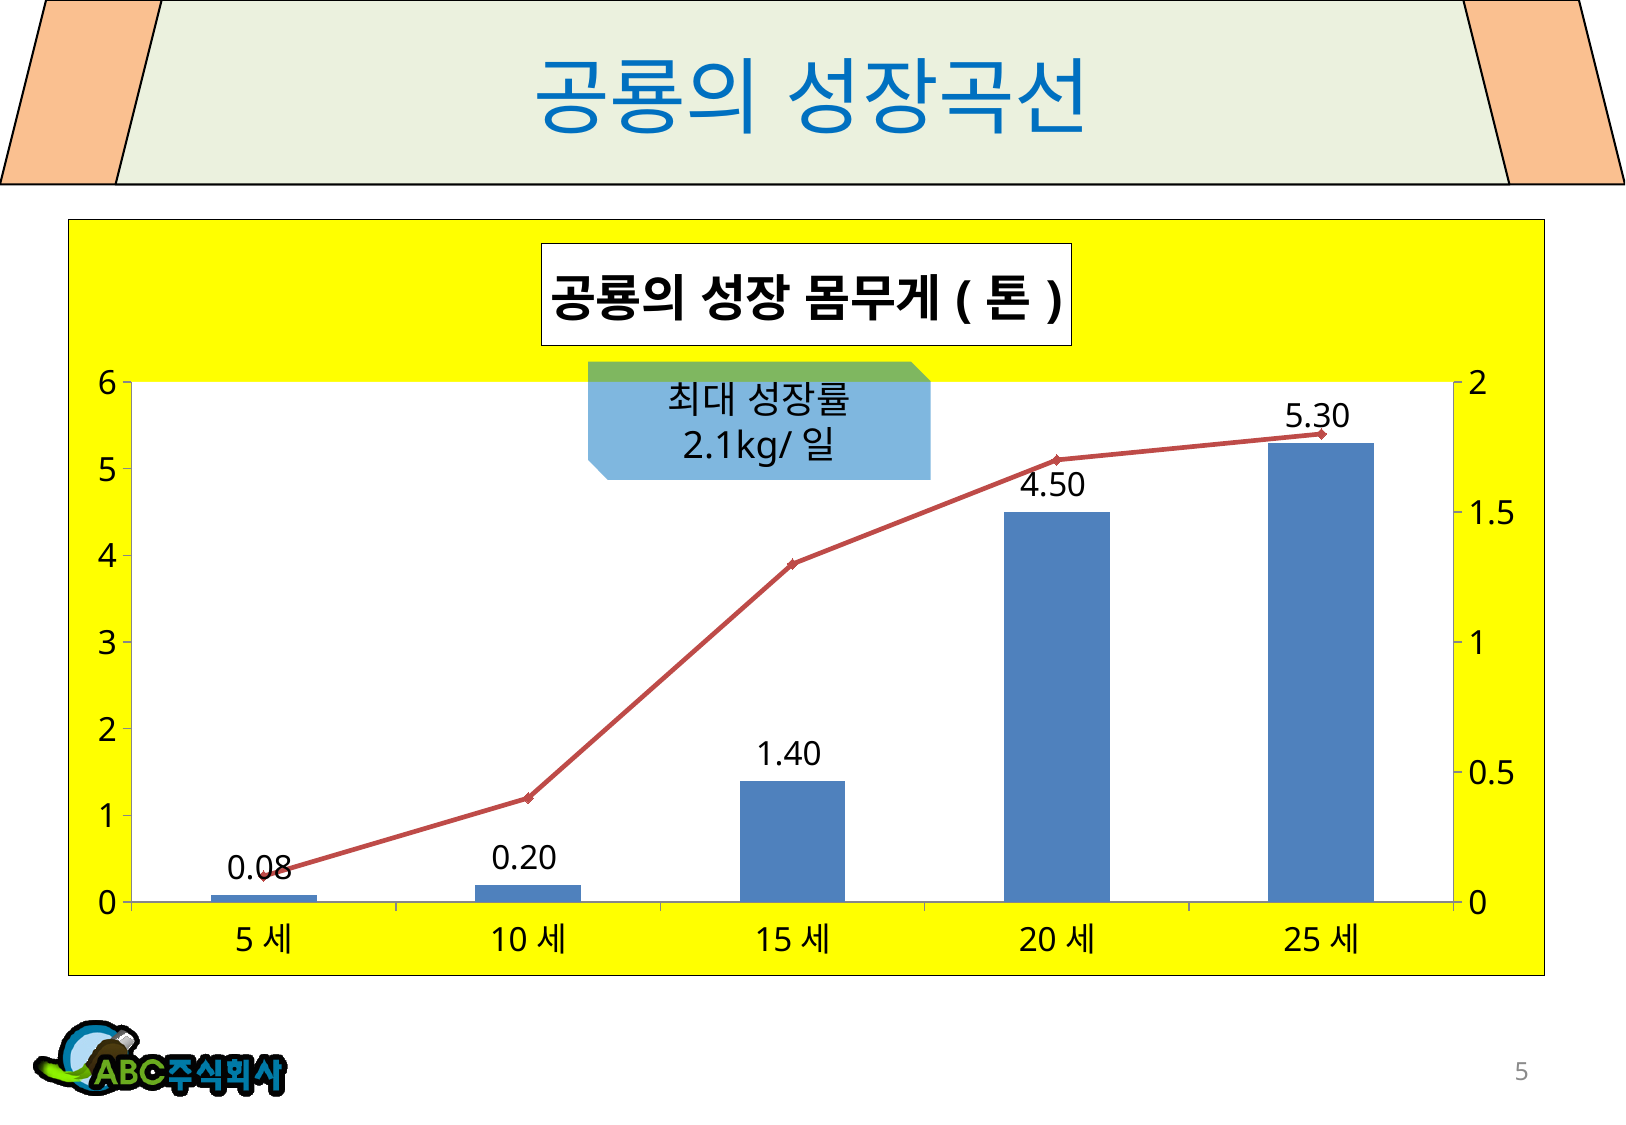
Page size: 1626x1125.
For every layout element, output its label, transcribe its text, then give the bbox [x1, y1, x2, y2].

chart [68, 219, 1546, 977]
slide_number 5 [1164, 1042, 1544, 1103]
title 공룡의 성장곡선 [81, 0, 1544, 188]
picture [21, 1011, 295, 1102]
